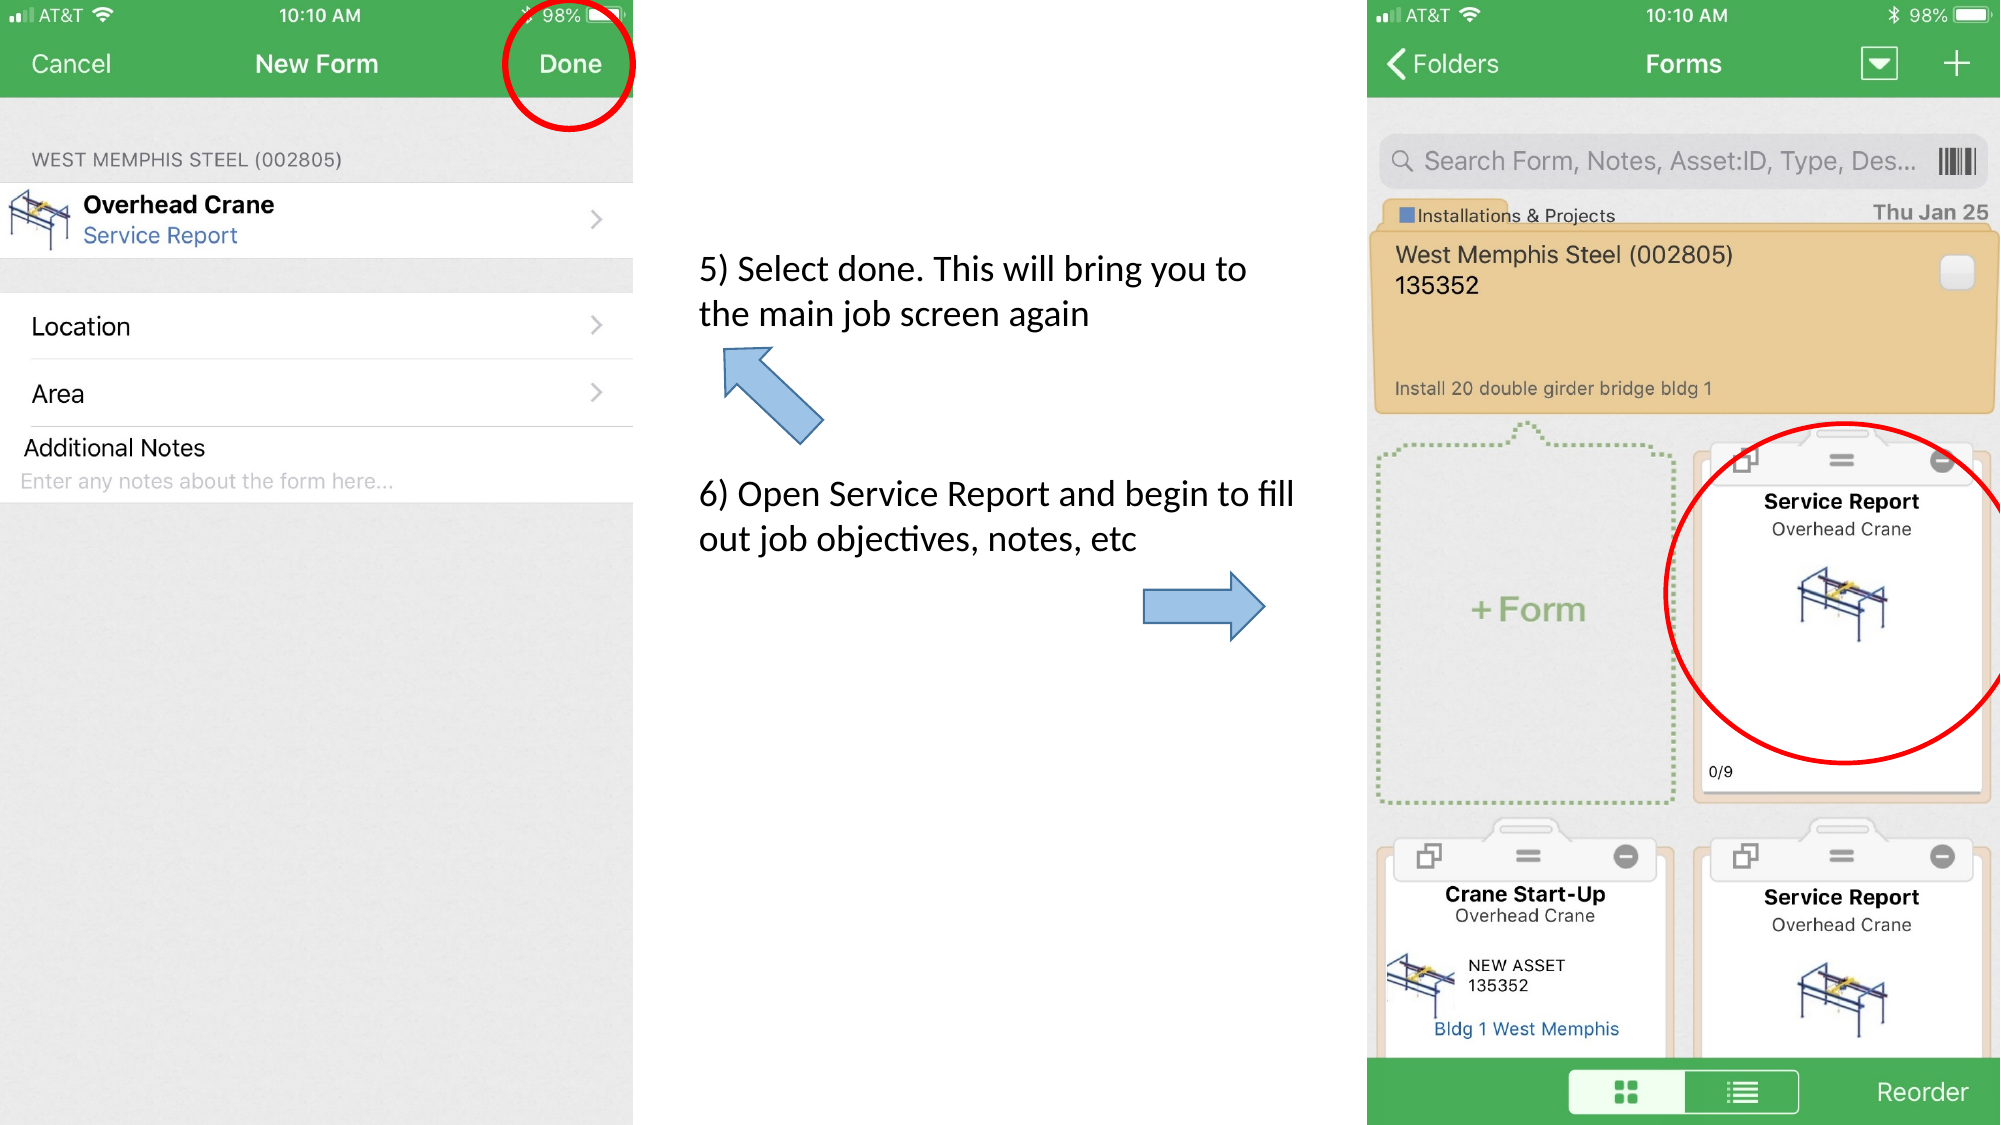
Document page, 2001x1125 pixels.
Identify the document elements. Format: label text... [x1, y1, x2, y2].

text_box [723, 346, 825, 446]
picture [1367, 0, 2000, 1125]
text_box [1142, 570, 1266, 643]
text_box 5) Select done. This will bring you to the main job screen again 6) Open Service Report and begin to fill out job objectives, notes, etc [684, 236, 1319, 567]
picture [0, 0, 633, 1125]
